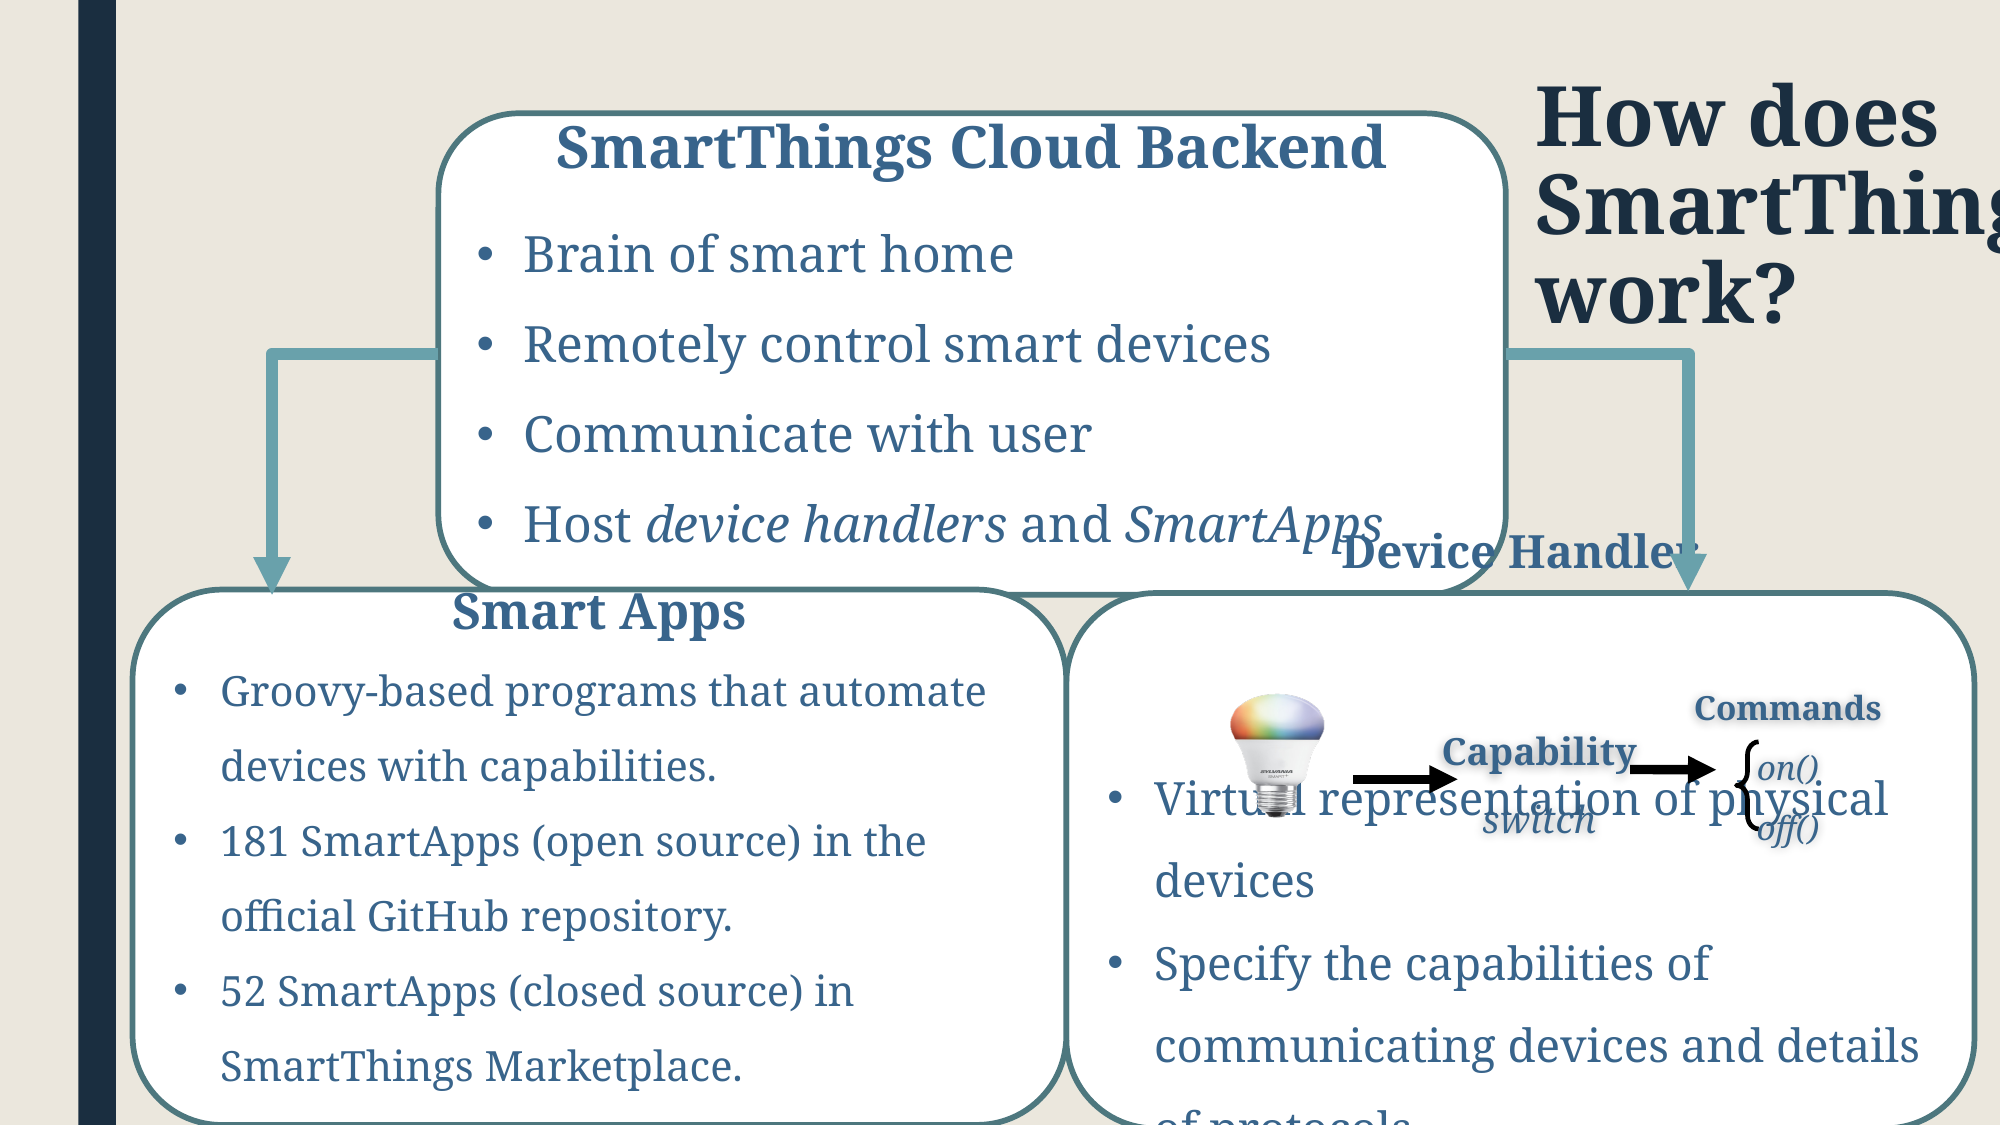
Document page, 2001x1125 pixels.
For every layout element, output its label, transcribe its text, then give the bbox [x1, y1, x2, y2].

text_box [1505, 354, 1689, 592]
text_box Smart Apps Groovy-based programs that automate devices with capabilities. 181 SmartApps (open source) in the official GitHub repository. 52 SmartApps (closed source) in SmartThings Marketplace. [129, 586, 1070, 1125]
picture [1226, 690, 1328, 822]
text_box [1735, 741, 1759, 830]
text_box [271, 354, 439, 595]
text_box Capability switch [1405, 698, 1668, 849]
text_box Device Handler Virtual representation of physical devices Specify the capabilities of communicating devices and details of protocols. [1066, 590, 1978, 1125]
title How does SmartThings work? [1520, 67, 2000, 392]
text_box SmartThings Cloud Backend Brain of smart home Remotely control smart devices Communicate with user Host device handlers and SmartApps [435, 110, 1509, 598]
text_box Commands on() off() [1675, 659, 1901, 855]
